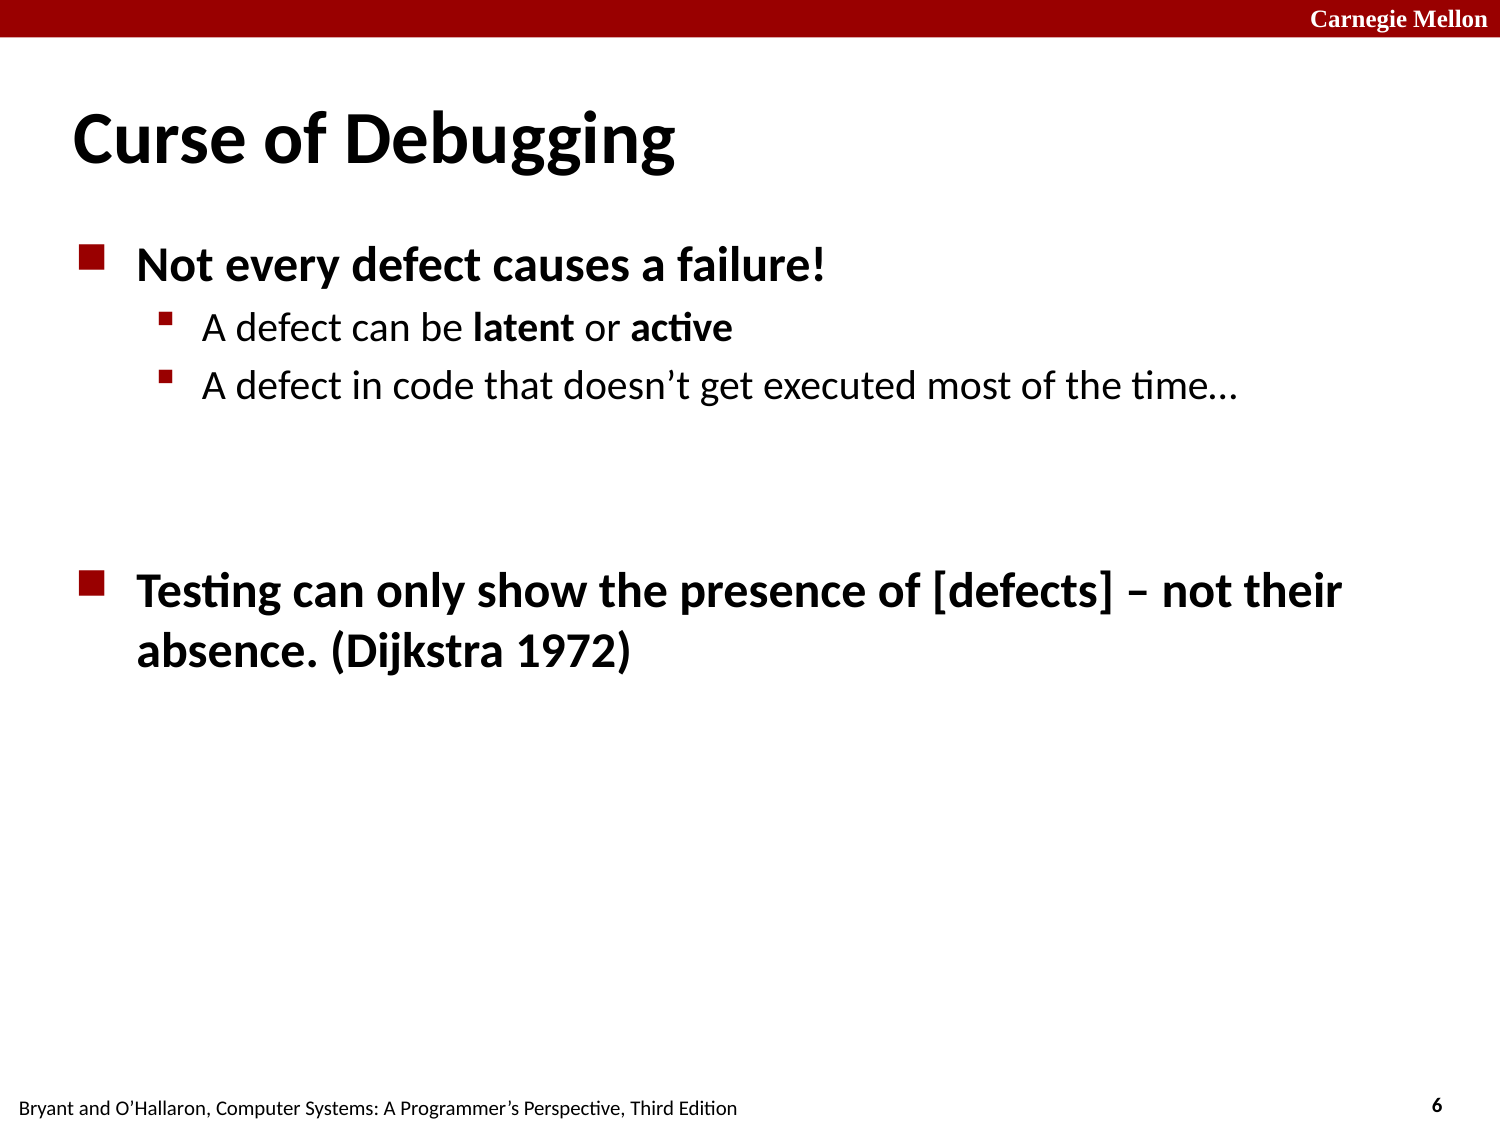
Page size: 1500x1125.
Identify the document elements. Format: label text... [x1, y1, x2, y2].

list Not every defect causes a failure! A defect can be latent or active A defect in code that doesn’t get executed most of the time… Testing can only show the presence of [defects] – not their absence. (Dijkstra 1972) [64, 223, 1361, 1040]
title Curse of Debugging [58, 71, 1305, 197]
